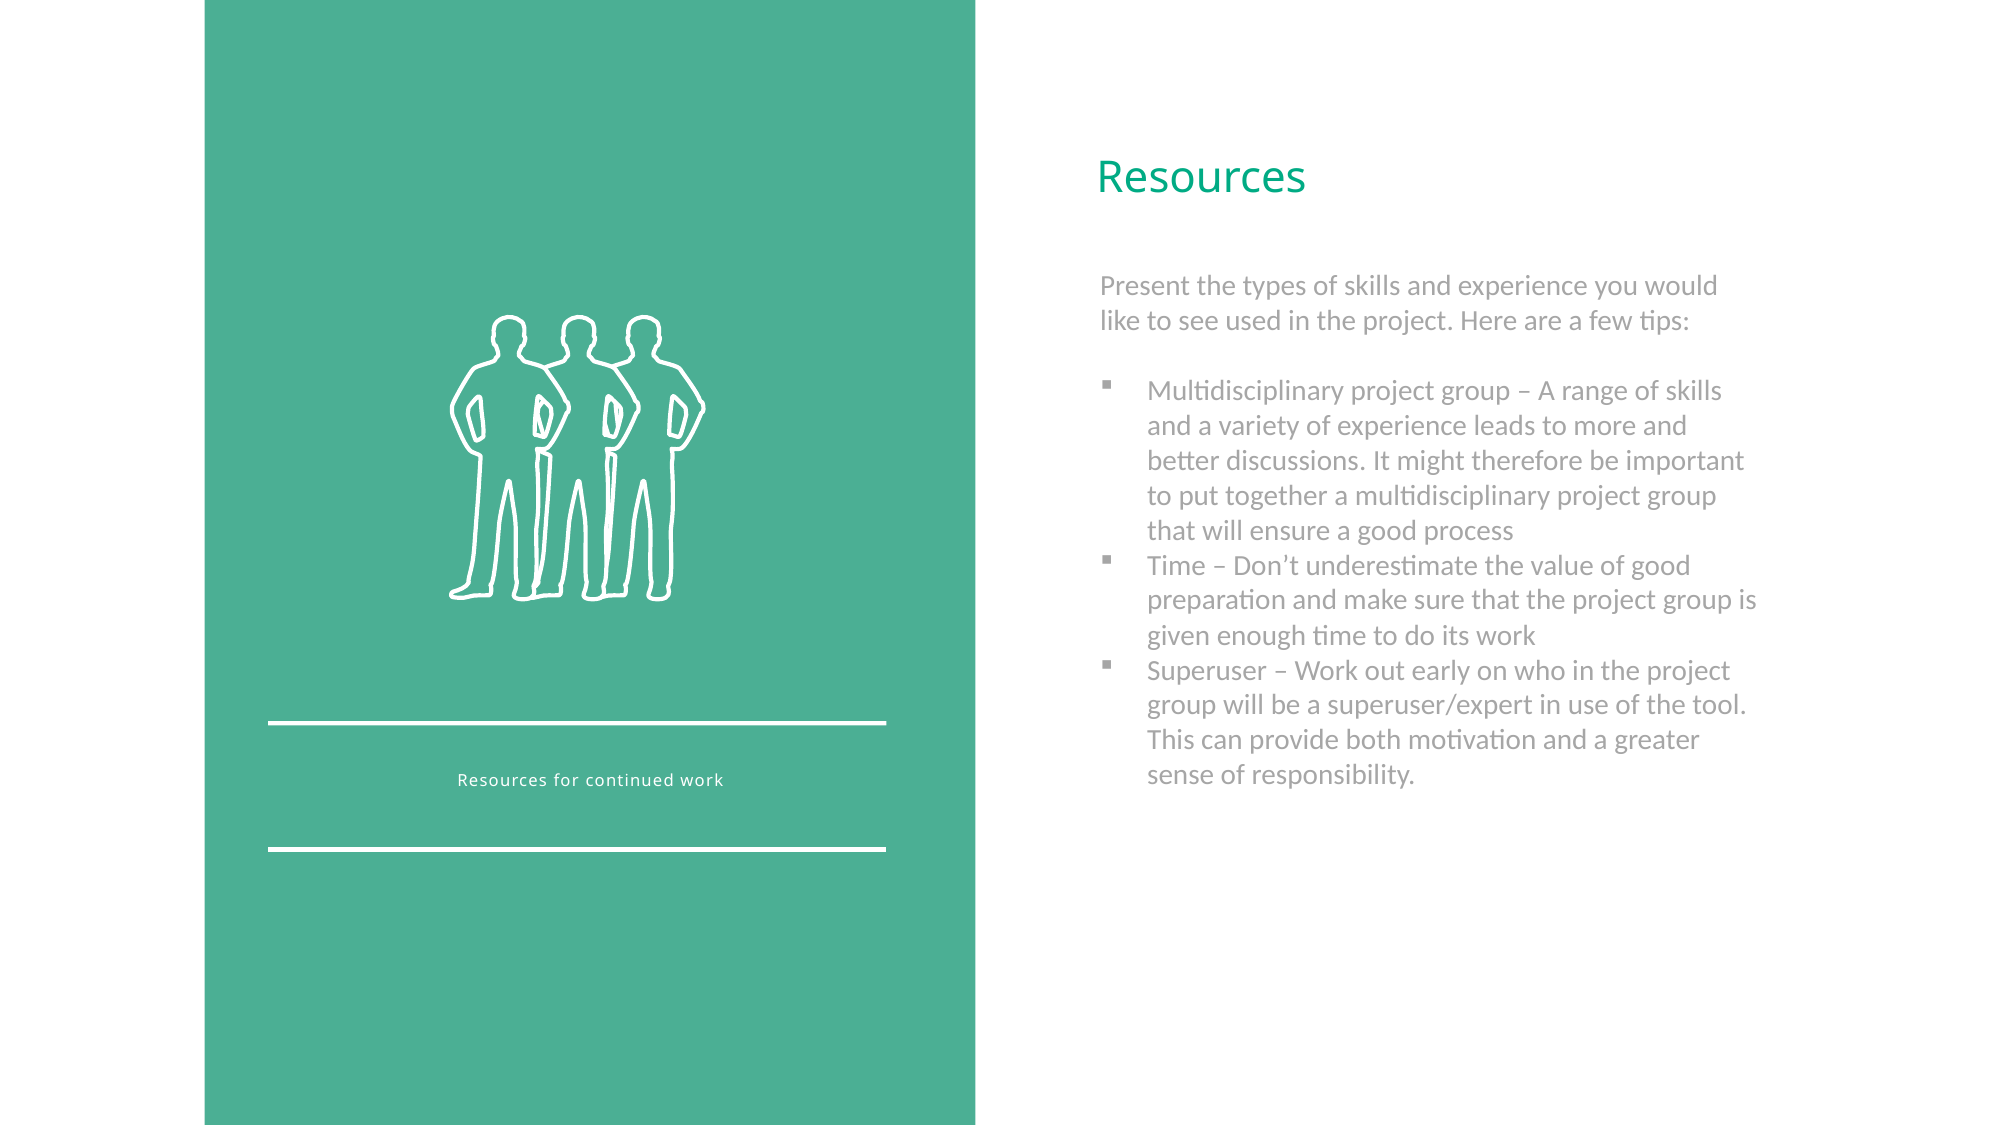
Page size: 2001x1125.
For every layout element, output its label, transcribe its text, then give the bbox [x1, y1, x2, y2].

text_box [451, 316, 704, 600]
text_box Resources [1096, 148, 1639, 251]
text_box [204, 0, 976, 1125]
text_box Present the types of skills and experience you would like to see used in the project. Here are a few tips: Multidisciplinary project group – A range of skills and a variety of experience leads to more and better discussions. It might therefore be important to put together a multidisciplinary project group that will ensure a good process Time – Don’t underestimate the value of good preparation and make sure that the project group is given enough time to do its work Superuser – Work out early on who in the project group will be a superuser/expert in use of the tool. This can provide both motivation and a greater sense of responsibility. [1096, 258, 1768, 798]
